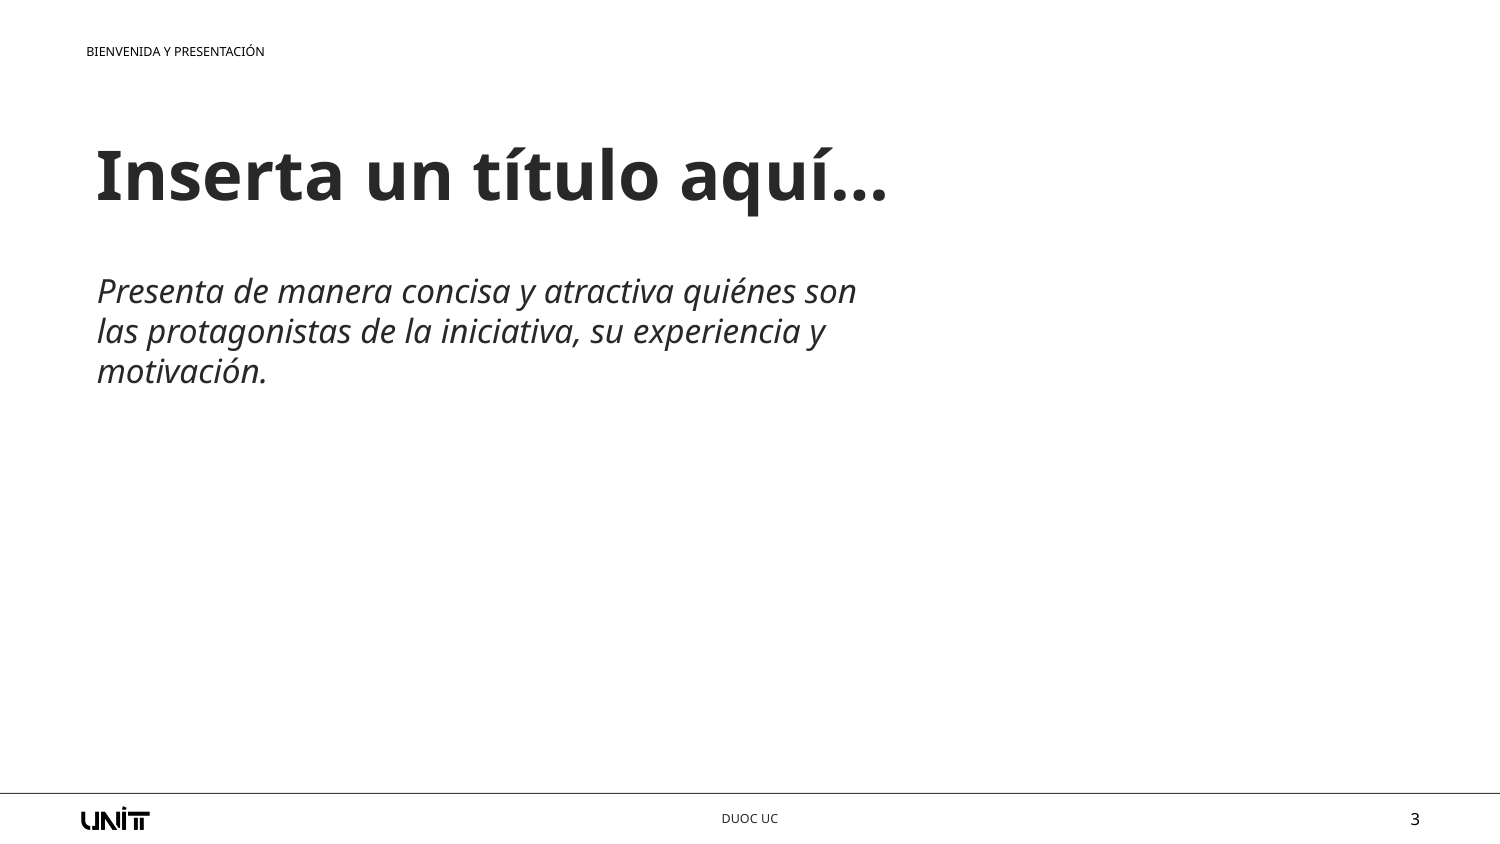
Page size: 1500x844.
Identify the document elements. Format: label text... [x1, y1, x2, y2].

text_box BIENVENIDA Y PRESENTACIÓN [81, 34, 333, 59]
text_box Inserta un título aquí… [81, 116, 991, 229]
picture [0, 775, 1500, 836]
text_box Presenta de manera concisa y atractiva quiénes son las protagonistas de la iniciativa, su experiencia y motivación. [81, 255, 896, 405]
